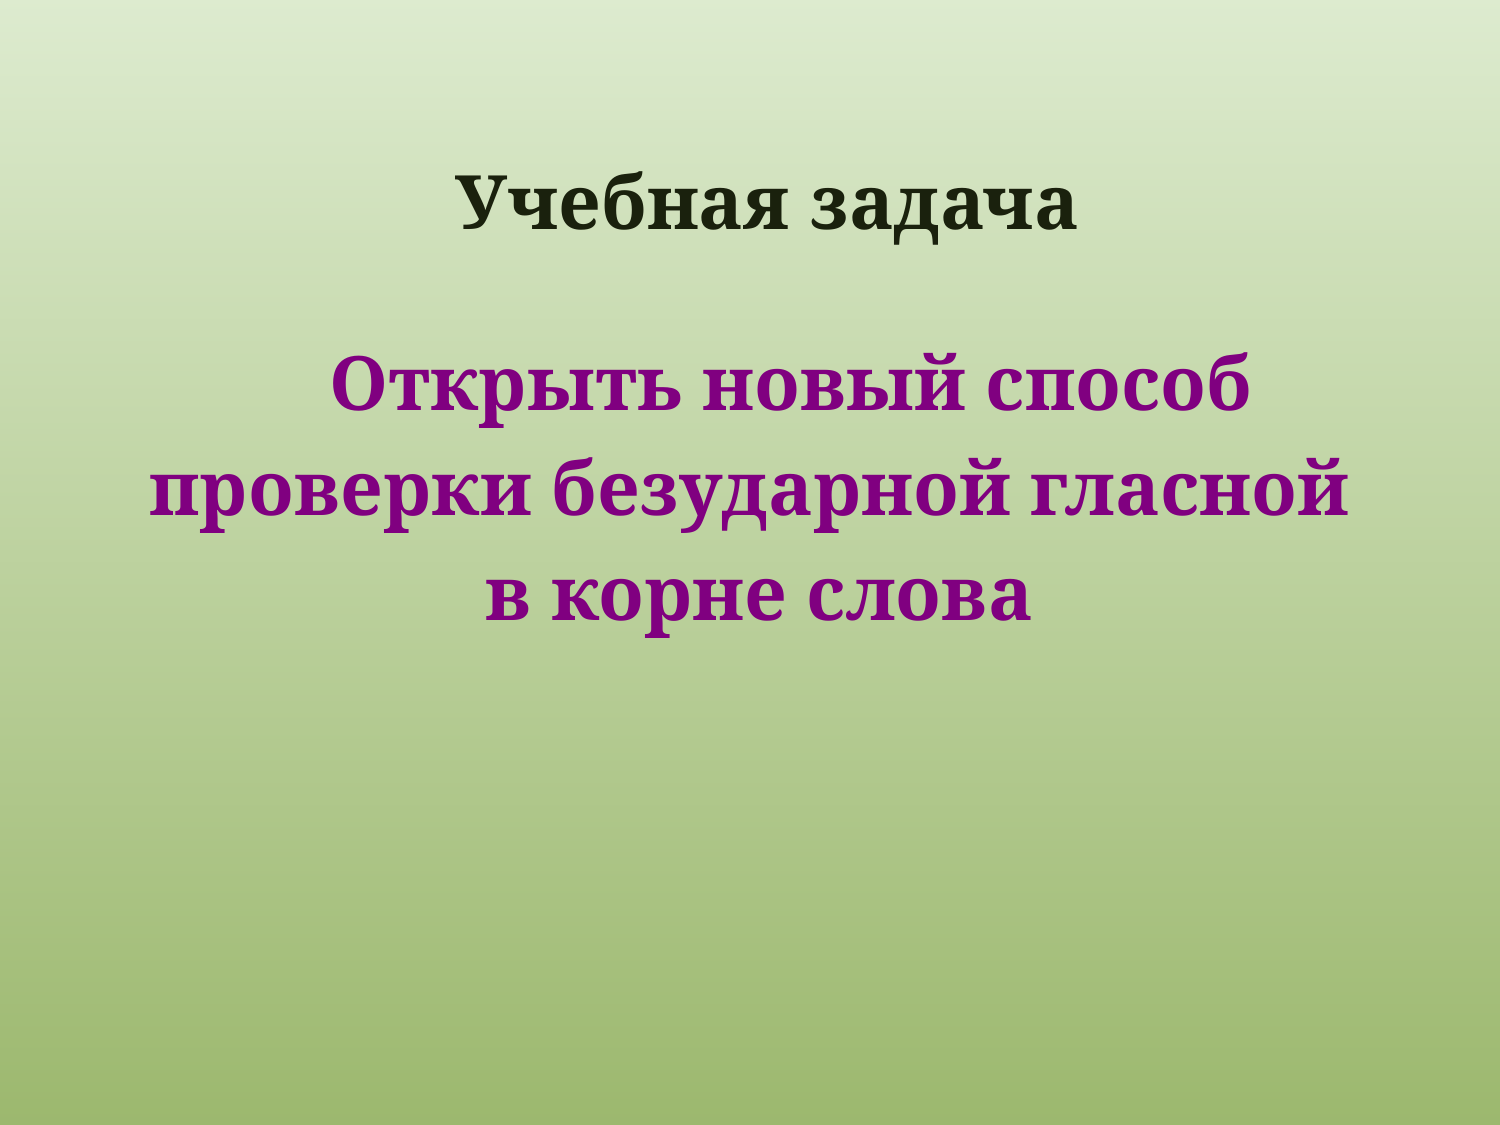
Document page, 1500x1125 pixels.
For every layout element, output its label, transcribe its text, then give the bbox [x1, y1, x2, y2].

title Учебная задача [152, 105, 1383, 293]
list Открыть новый способ проверки безударной гласной в корне слова [75, 328, 1425, 1005]
